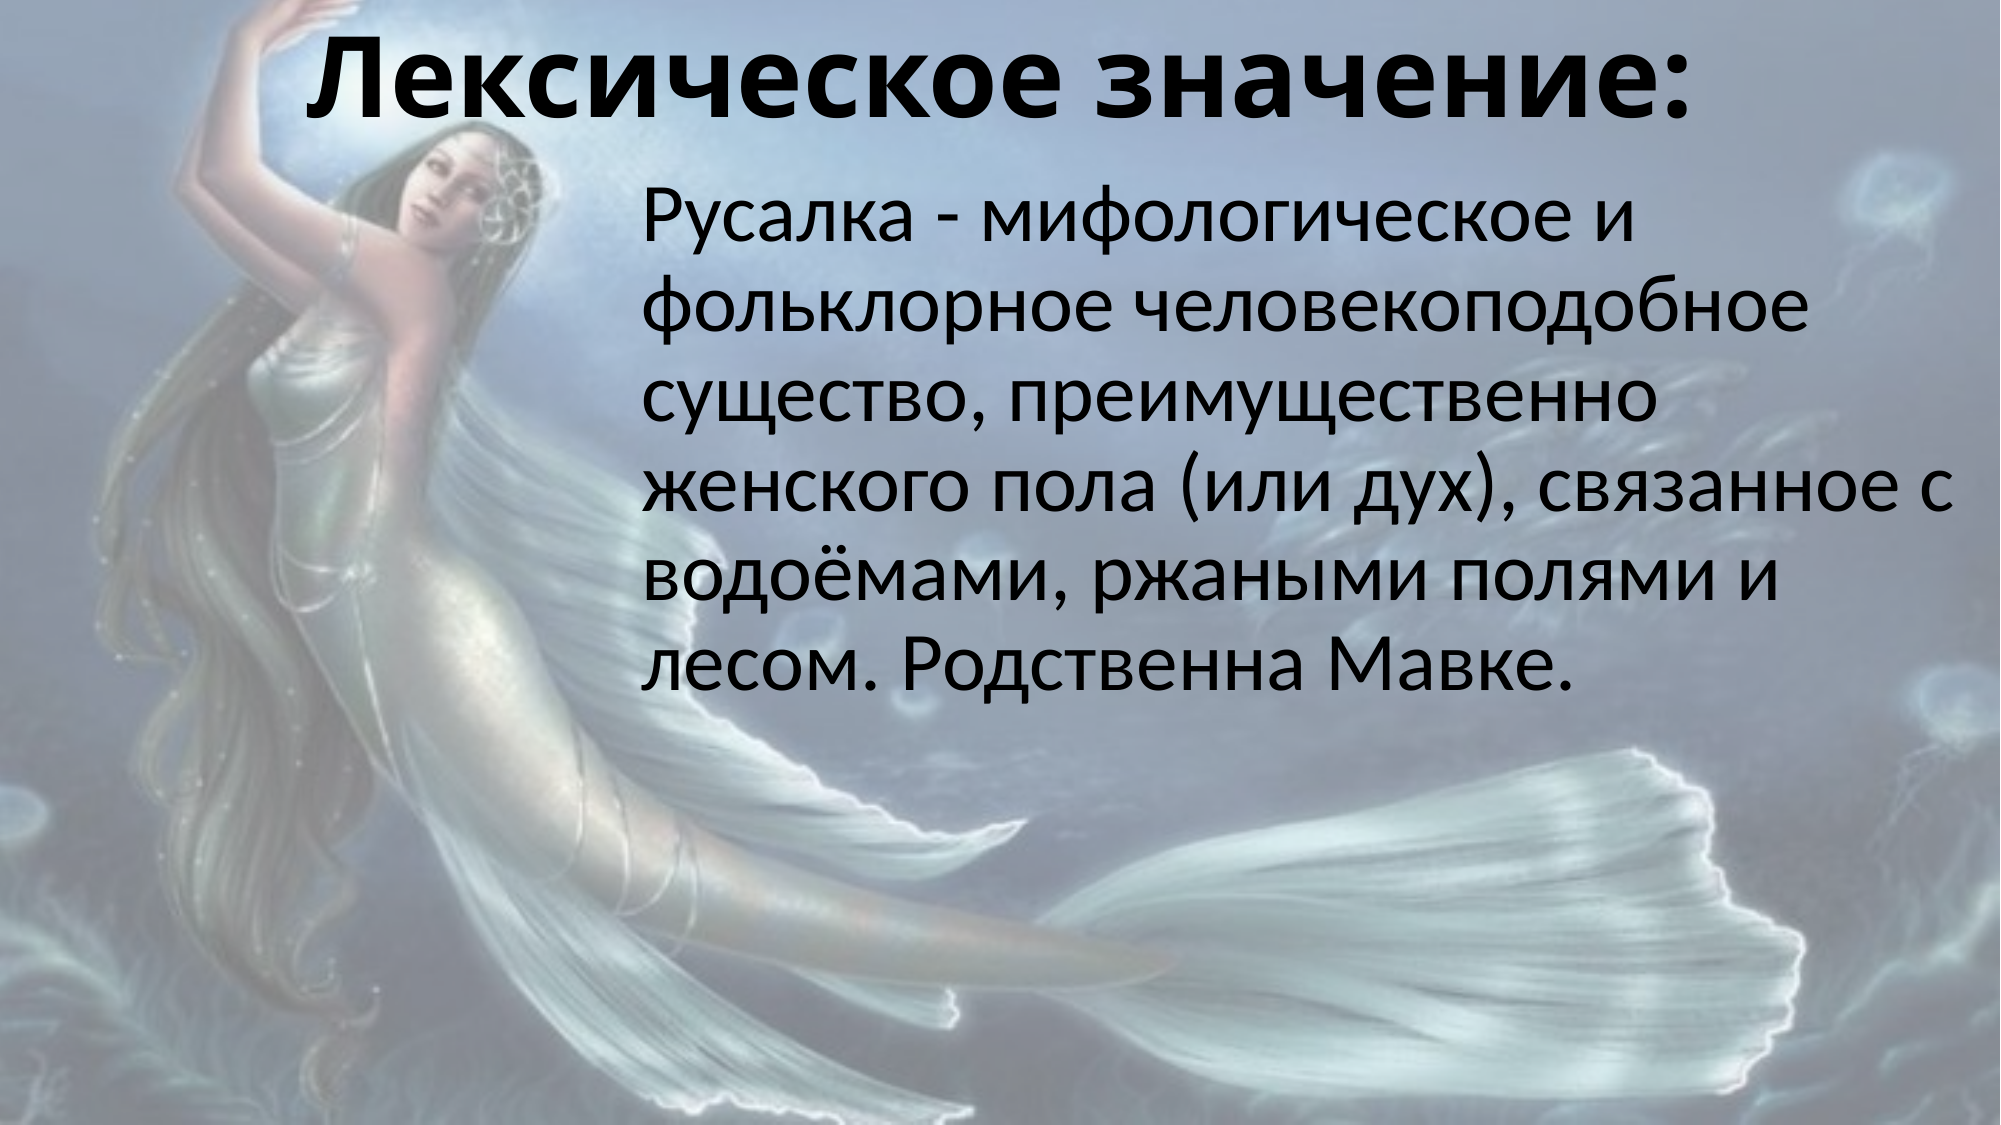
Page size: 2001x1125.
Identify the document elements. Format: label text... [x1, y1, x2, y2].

title Лексическое значение: [0, 0, 2000, 162]
list Русалка - мифологическое и фольклорное человекоподобное существо, преимущественно женского пола (или дух), связанное с водоёмами, ржаными полями и лесом. Родственна Мавке. [626, 161, 2000, 1125]
